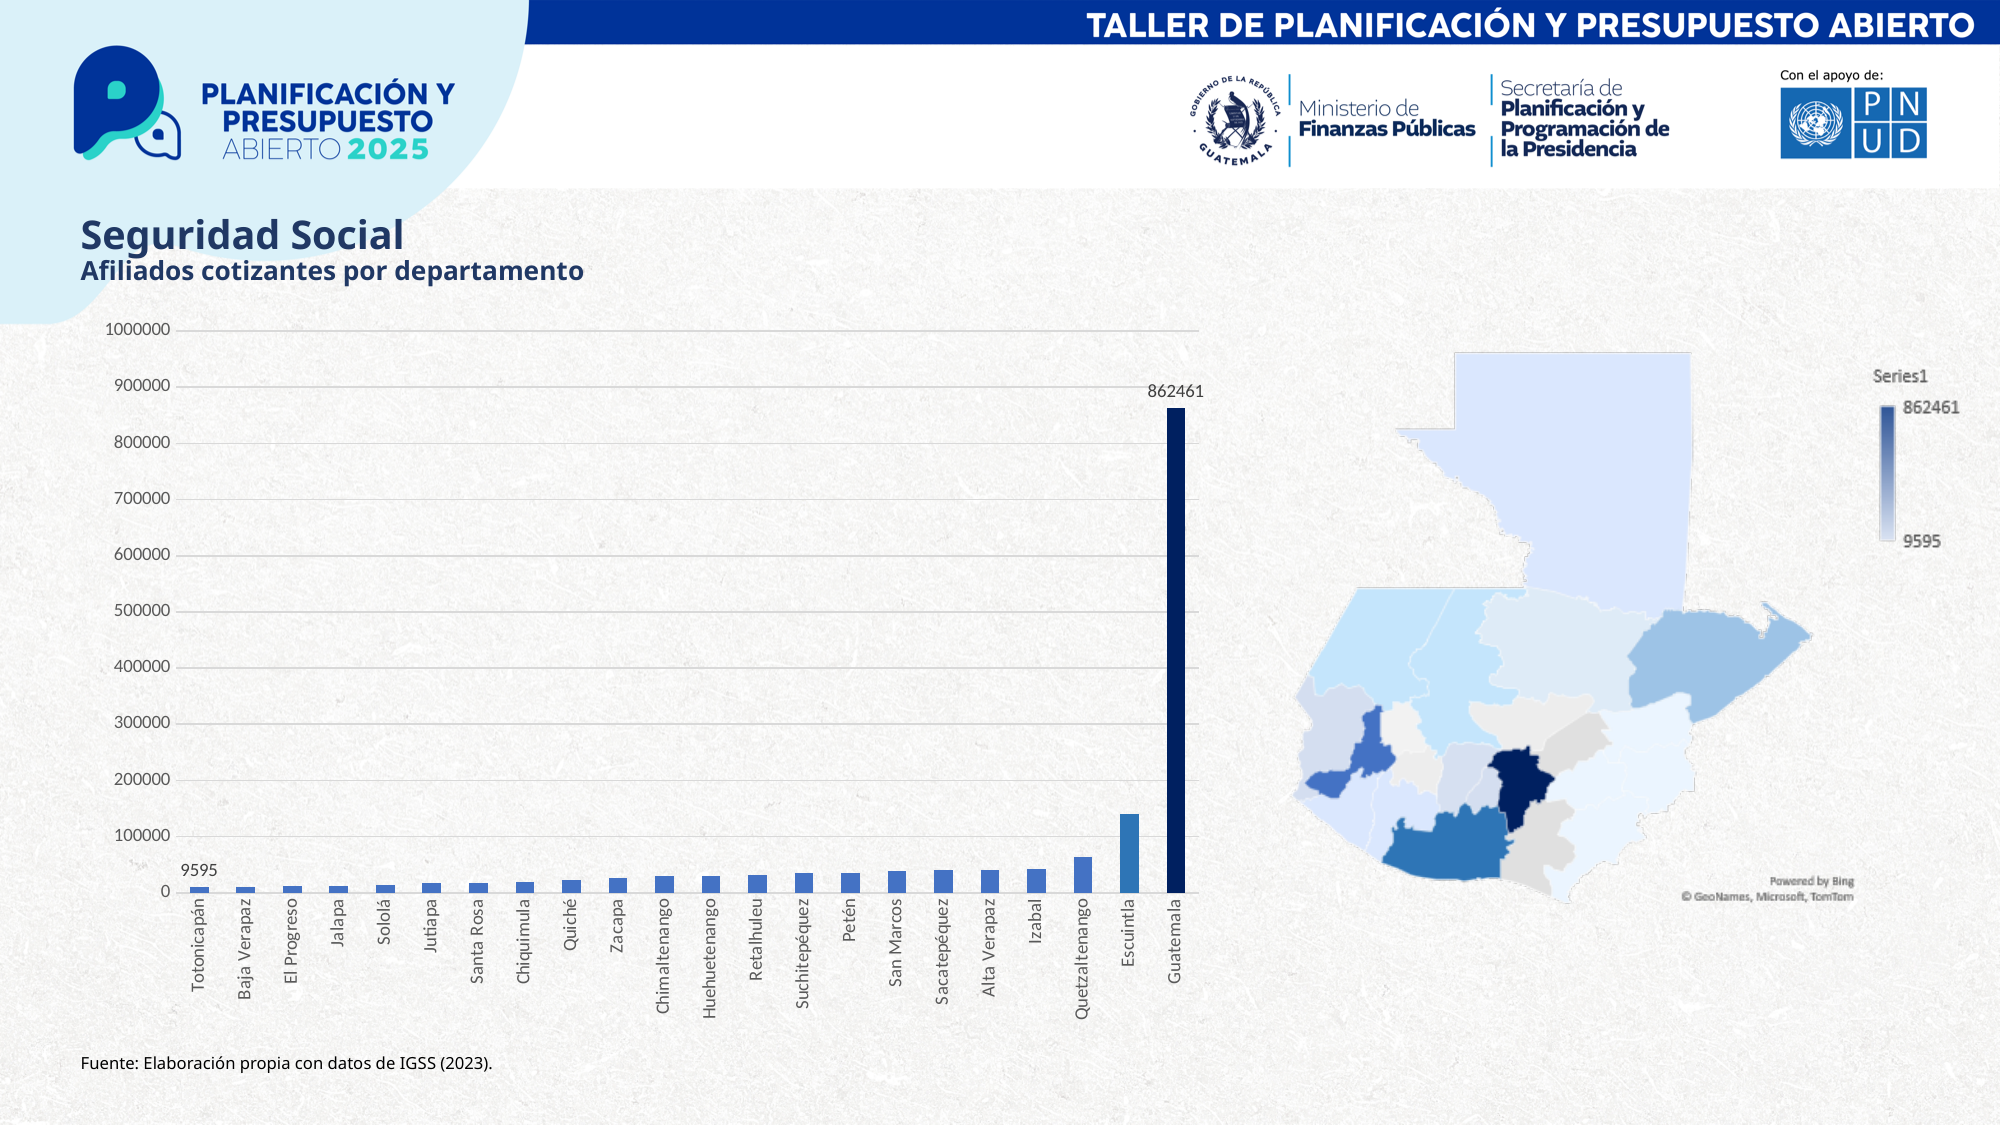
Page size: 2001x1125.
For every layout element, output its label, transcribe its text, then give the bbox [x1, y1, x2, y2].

text_box Fuente: Elaboración propia con datos de IGSS (2023). [65, 1047, 1832, 1087]
picture [0, 0, 2000, 1125]
title Seguridad Social Afiliados cotizantes por departamento [65, 206, 1791, 355]
chart [81, 307, 1222, 1036]
